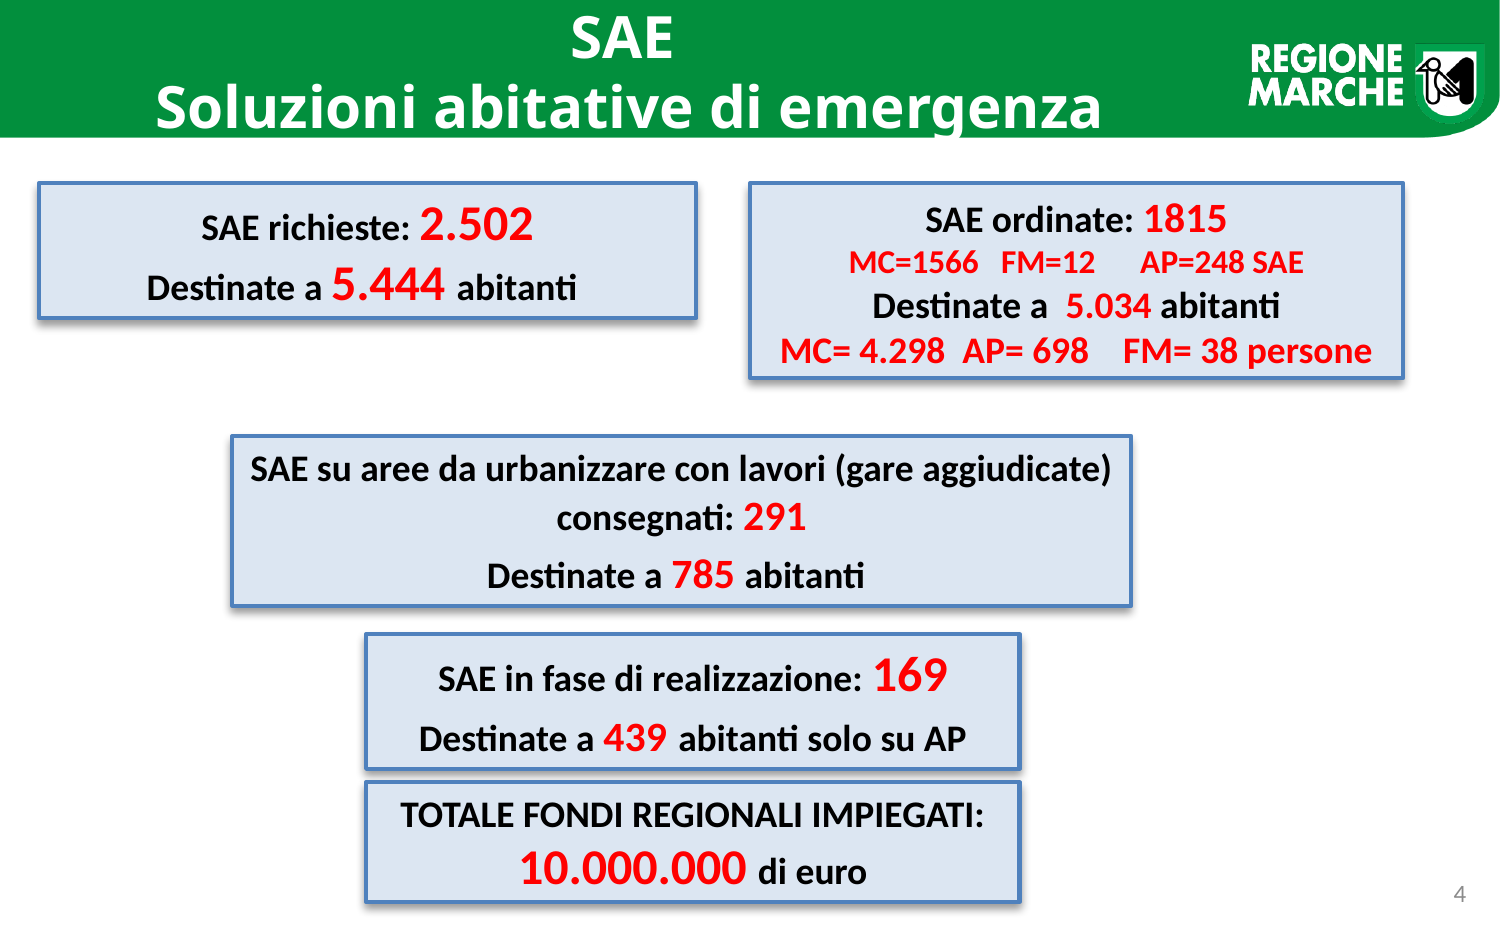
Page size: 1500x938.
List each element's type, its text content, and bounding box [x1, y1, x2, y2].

slide_number 4 [1131, 867, 1482, 918]
text_box SAE ordinate: 1815 MC=1566 FM=12 AP=248 SAE Destinate a 5.034 abitanti MC= 4.298 AP= 698 FM= 38 persone [749, 183, 1404, 378]
text_box SAE in fase di realizzazione: 169 Destinate a 439 abitanti solo su AP [366, 634, 1020, 769]
text_box TOTALE FONDI REGIONALI IMPIEGATI: 10.000.000 di euro [366, 782, 1020, 902]
text_box SAE su aree da urbanizzare con lavori (gare aggiudicate) consegnati: 291 Destinate a 785 abitanti [232, 436, 1132, 606]
picture [0, 0, 1500, 139]
text_box SAE richieste: 2.502 Destinate a 5.444 abitanti [38, 183, 697, 318]
